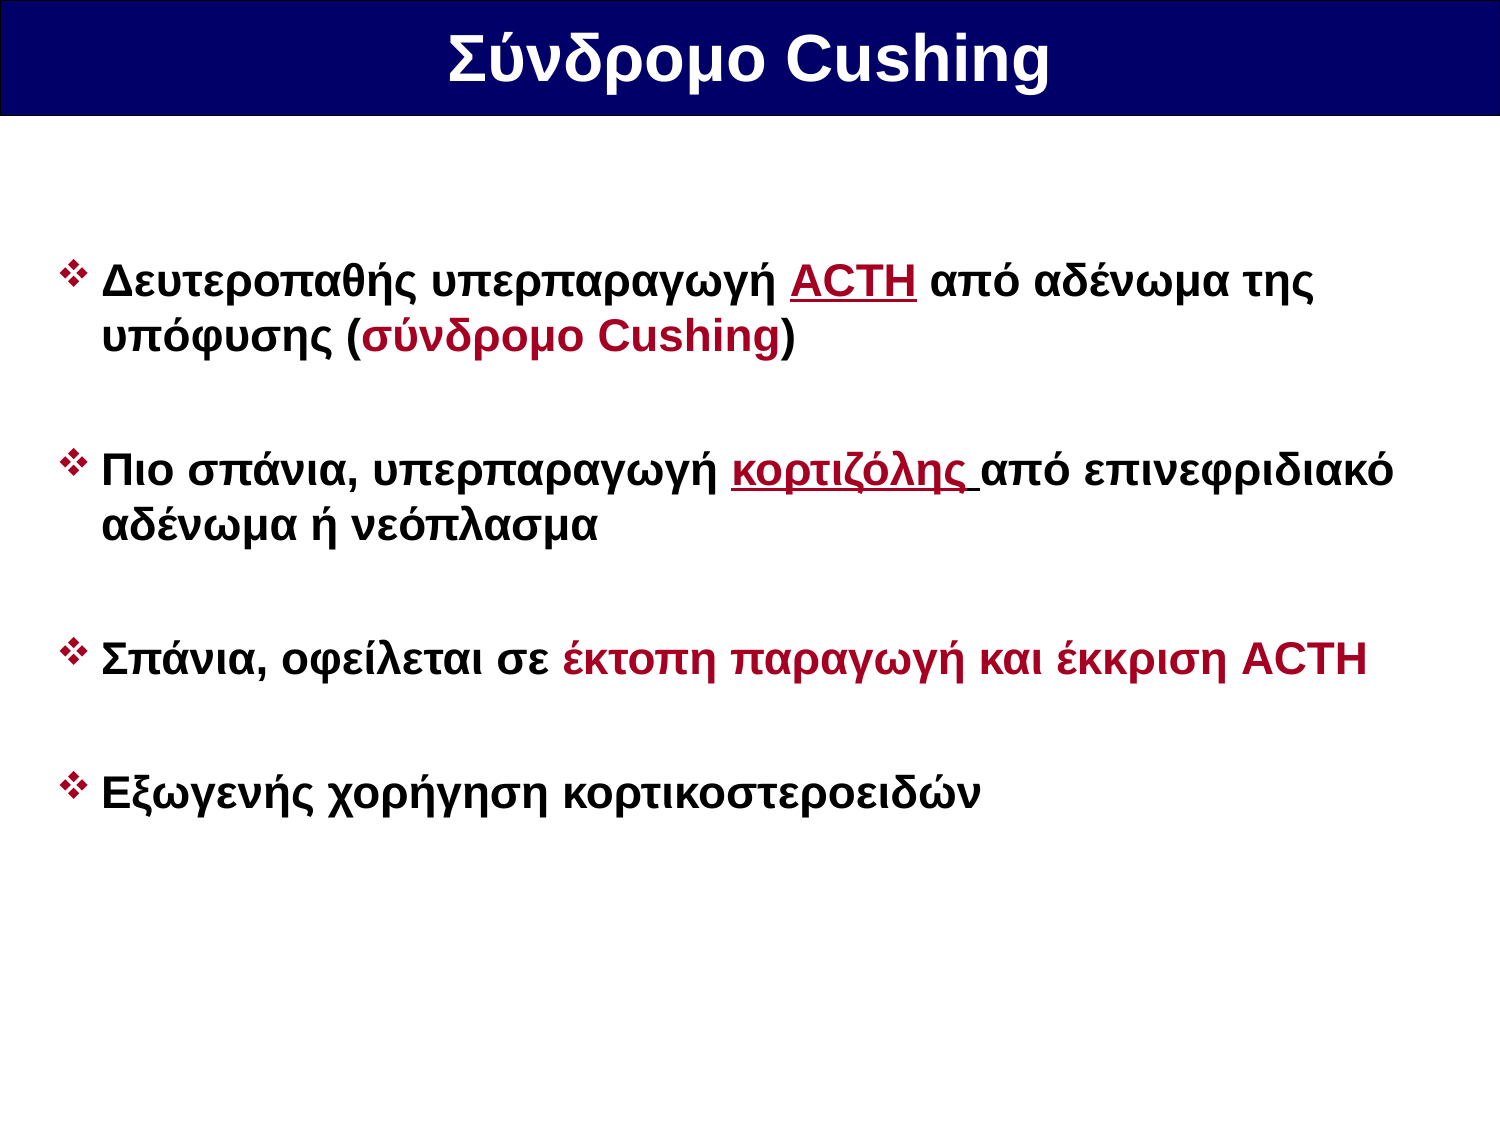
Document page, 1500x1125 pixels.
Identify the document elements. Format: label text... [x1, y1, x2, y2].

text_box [0, 0, 1500, 116]
list Δευτεροπαθής υπερπαραγωγή ACTH από αδένωμα της υπόφυσης (σύνδρομο Cushing) Πιο σπάνια, υπερπαραγωγή κορτιζόλης από επινεφριδιακό αδένωμα ή νεόπλασμα Σπάνια, οφείλεται σε έκτοπη παραγωγή και έκκριση ACTH Εξωγενής χορήγηση κορτικοστεροειδών [41, 243, 1459, 882]
